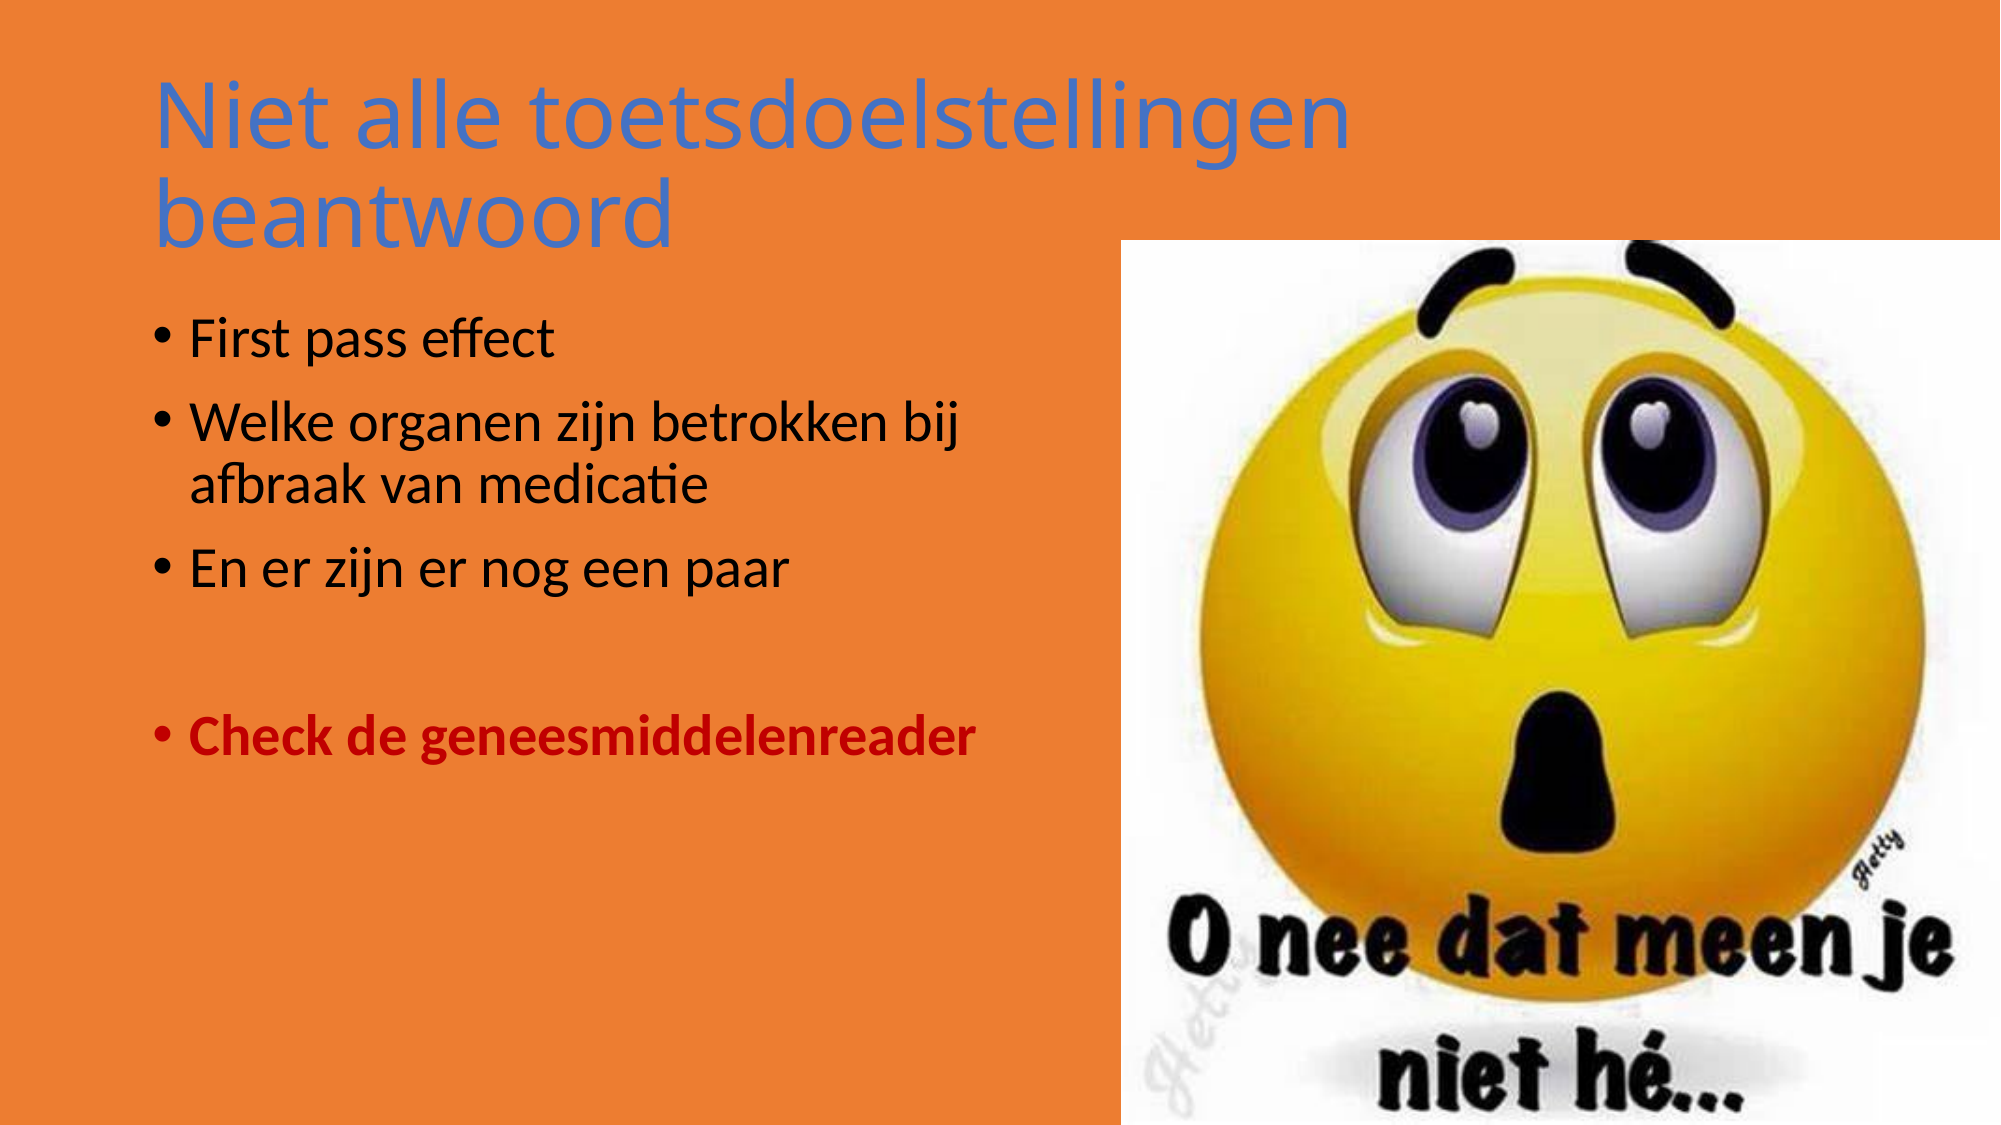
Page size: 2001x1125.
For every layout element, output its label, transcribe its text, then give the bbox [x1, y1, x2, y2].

title Niet alle toetsdoelstellingen beantwoord [137, 59, 1863, 278]
list First pass effect Welke organen zijn betrokken bij afbraak van medicatie En er zijn er nog een paar Check de geneesmiddelenreader [137, 299, 1121, 1014]
picture [1121, 240, 2000, 1125]
